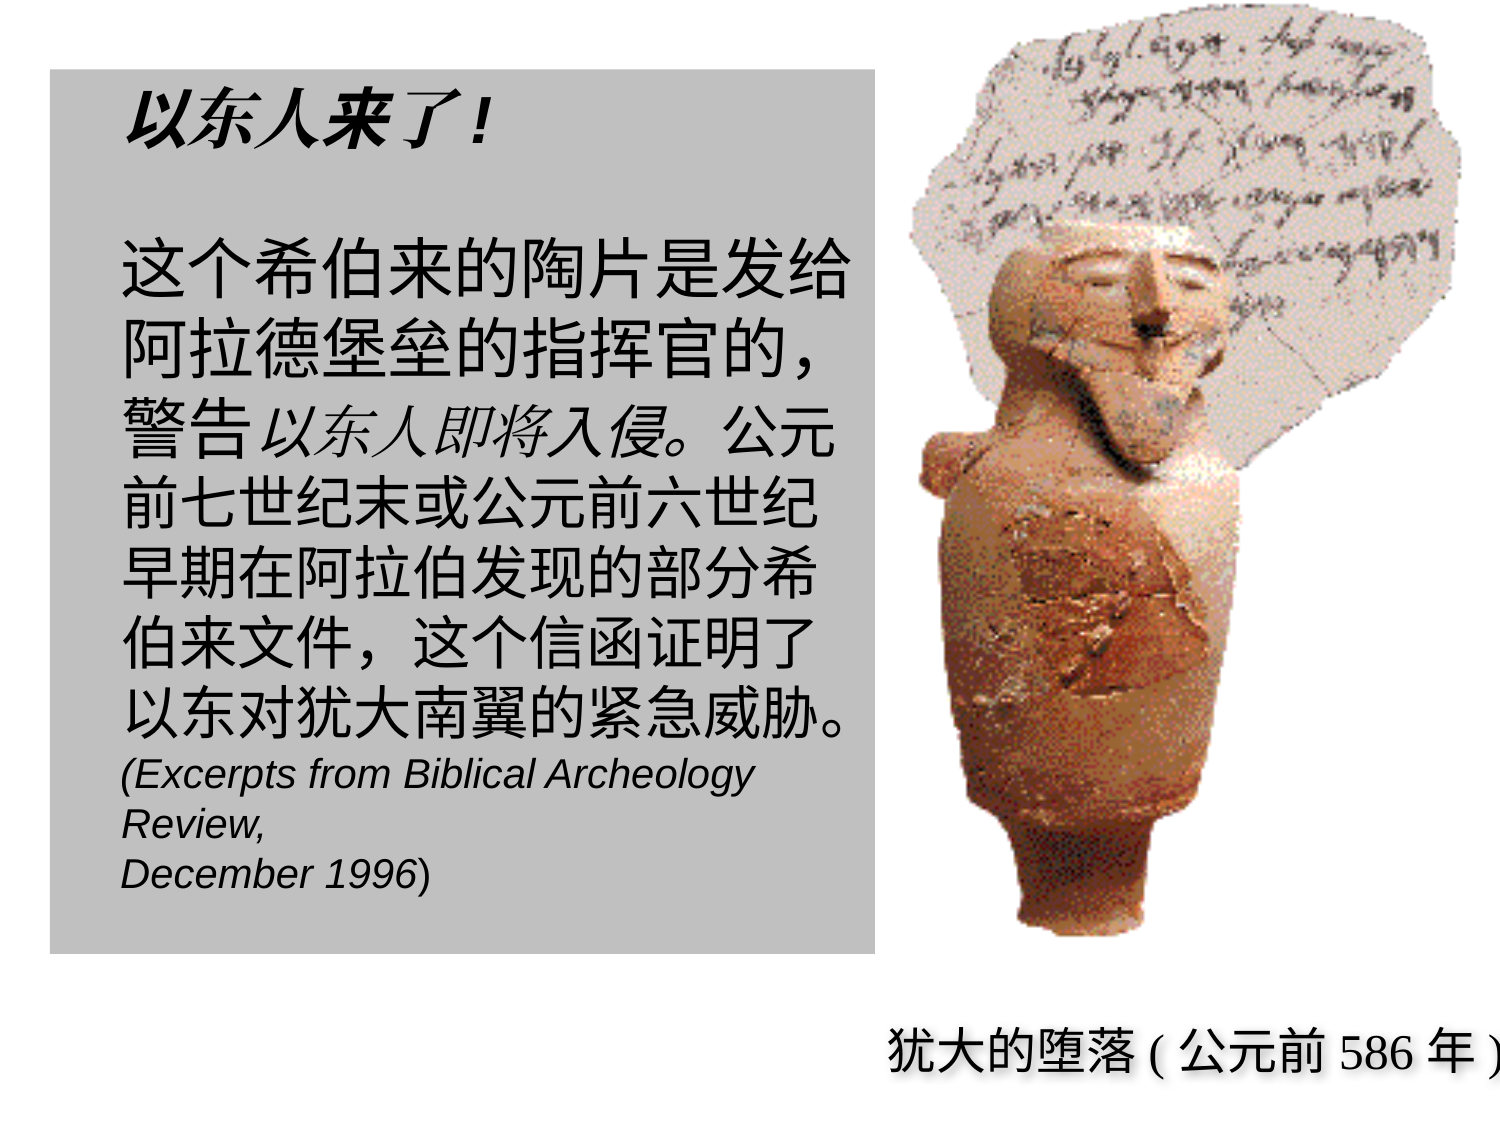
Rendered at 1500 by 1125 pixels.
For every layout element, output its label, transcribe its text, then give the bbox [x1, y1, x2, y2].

text_box 以东人来了! 这个希伯来的陶片是发给阿拉德堡垒的指挥官的，警告以东人即将入侵。公元前七世纪末或公元前六世纪早期在阿拉伯发现的部分希伯来文件，这个信函证明了以东对犹大南翼的紧急威胁。 (Excerpts from Biblical Archeology Review, December 1996) [49, 69, 875, 954]
picture [898, 0, 1500, 951]
text_box 犹大的堕落(公元前586年) [871, 1012, 1500, 1088]
